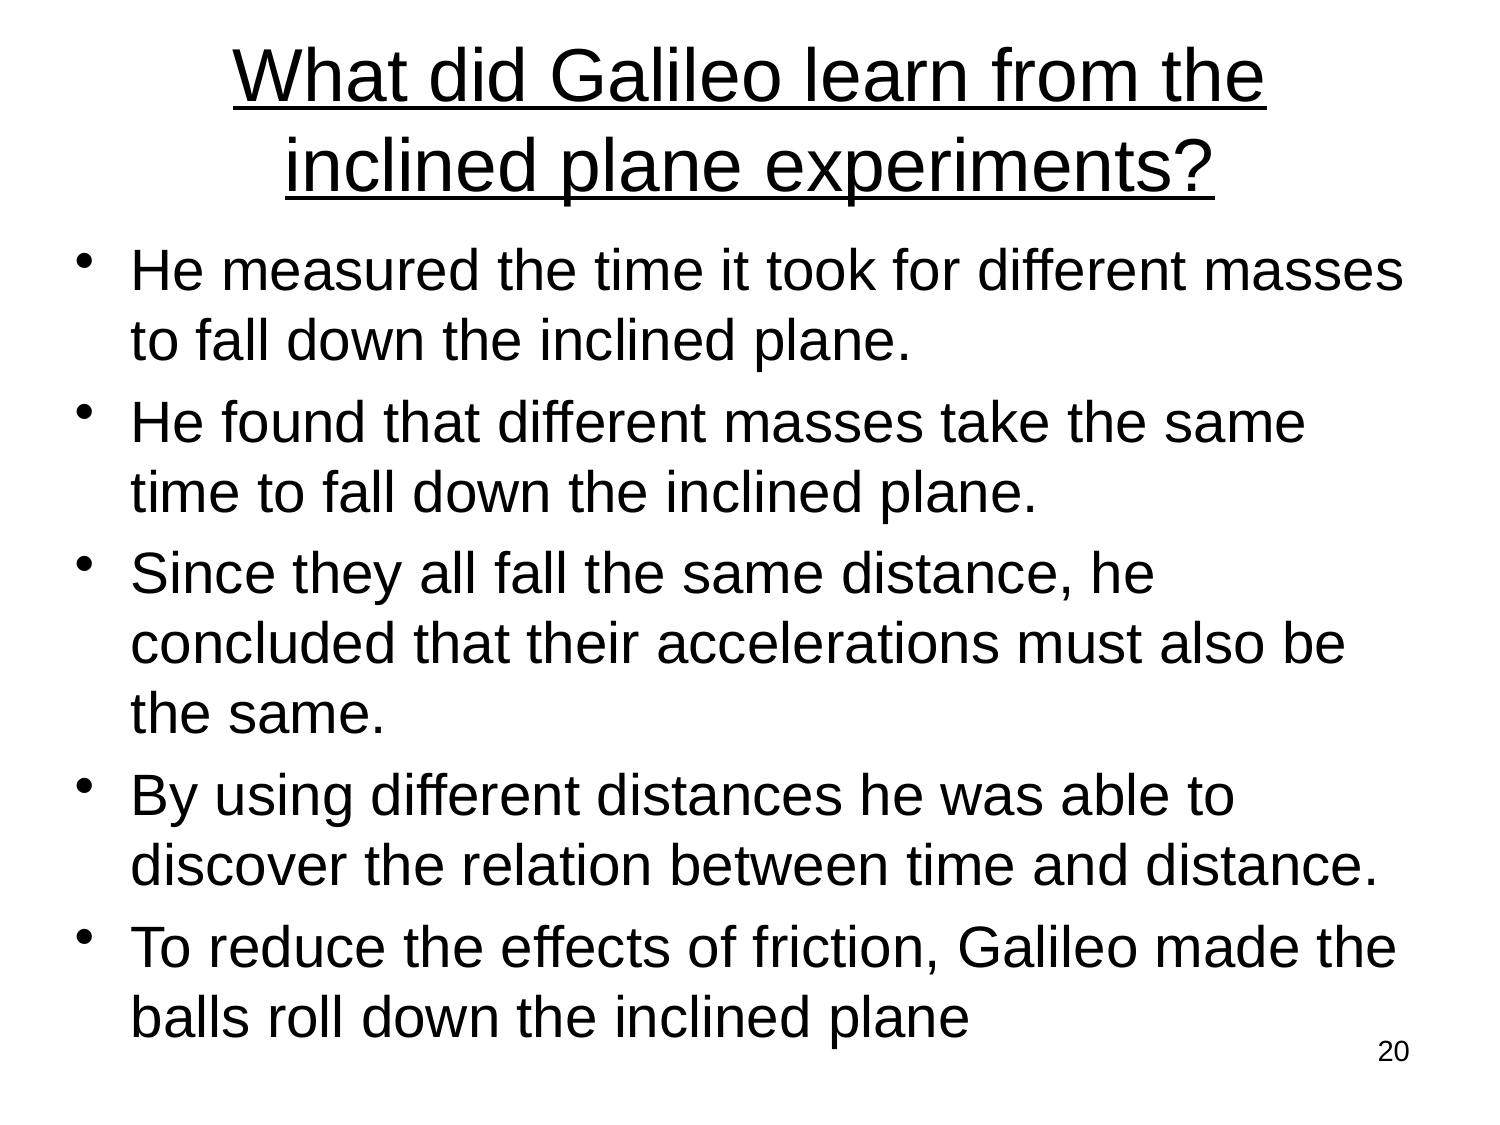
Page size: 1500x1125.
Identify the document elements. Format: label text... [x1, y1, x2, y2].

slide_number 20 [1074, 1024, 1425, 1103]
title What did Galileo learn from the inclined plane experiments? [75, 23, 1425, 211]
list He measured the time it took for different masses to fall down the inclined plane. He found that different masses take the same time to fall down the inclined plane. Since they all fall the same distance, he concluded that their accelerations must also be the same. By using different distances he was able to discover the relation between time and distance. To reduce the effects of friction, Galileo made the balls roll down the inclined plane [59, 224, 1441, 1071]
